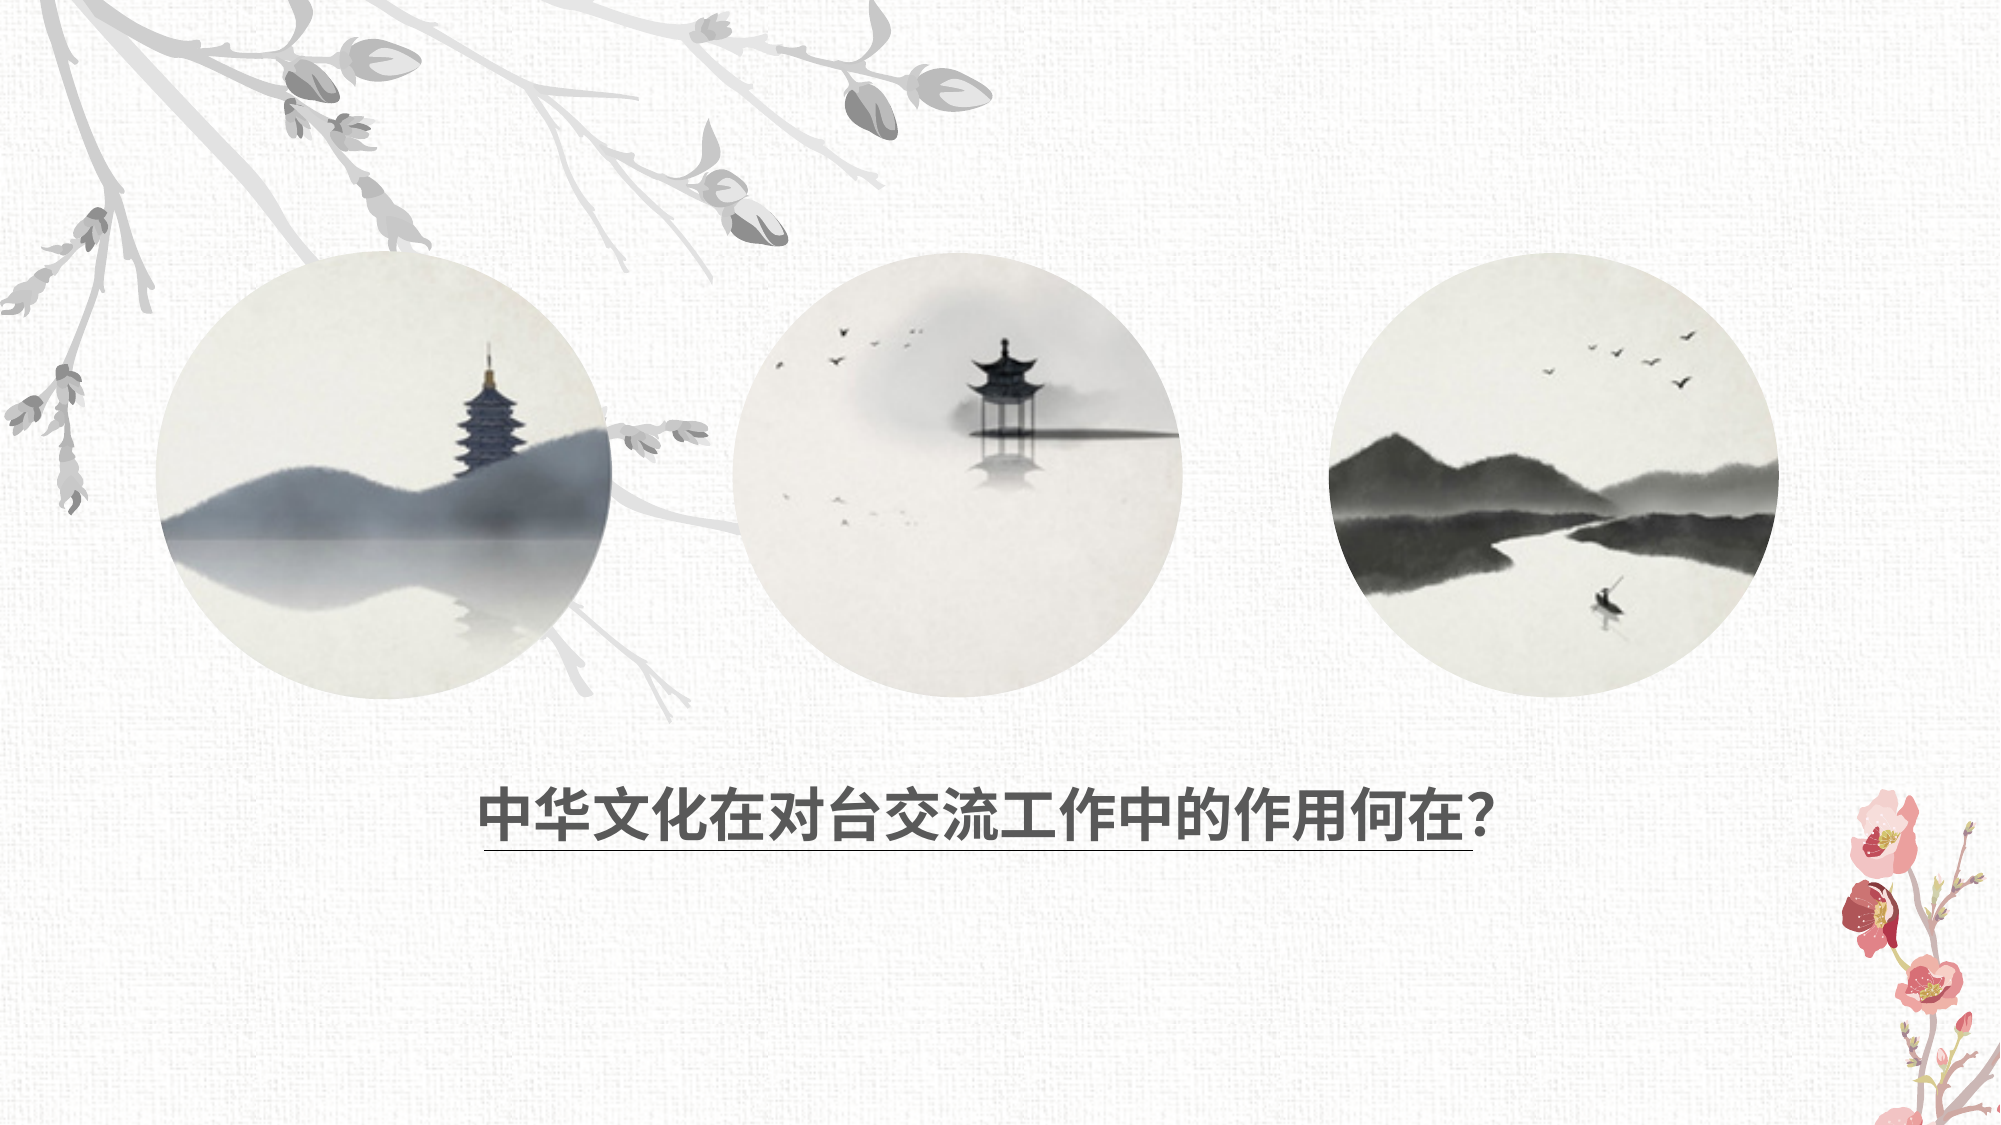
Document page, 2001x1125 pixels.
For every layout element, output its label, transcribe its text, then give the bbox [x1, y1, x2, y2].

picture [1328, 253, 1779, 698]
picture [134, 0, 1183, 859]
text_box 中华文化在对台交流工作中的作用何在？ [859, 770, 1608, 856]
picture [1824, 776, 2000, 1125]
